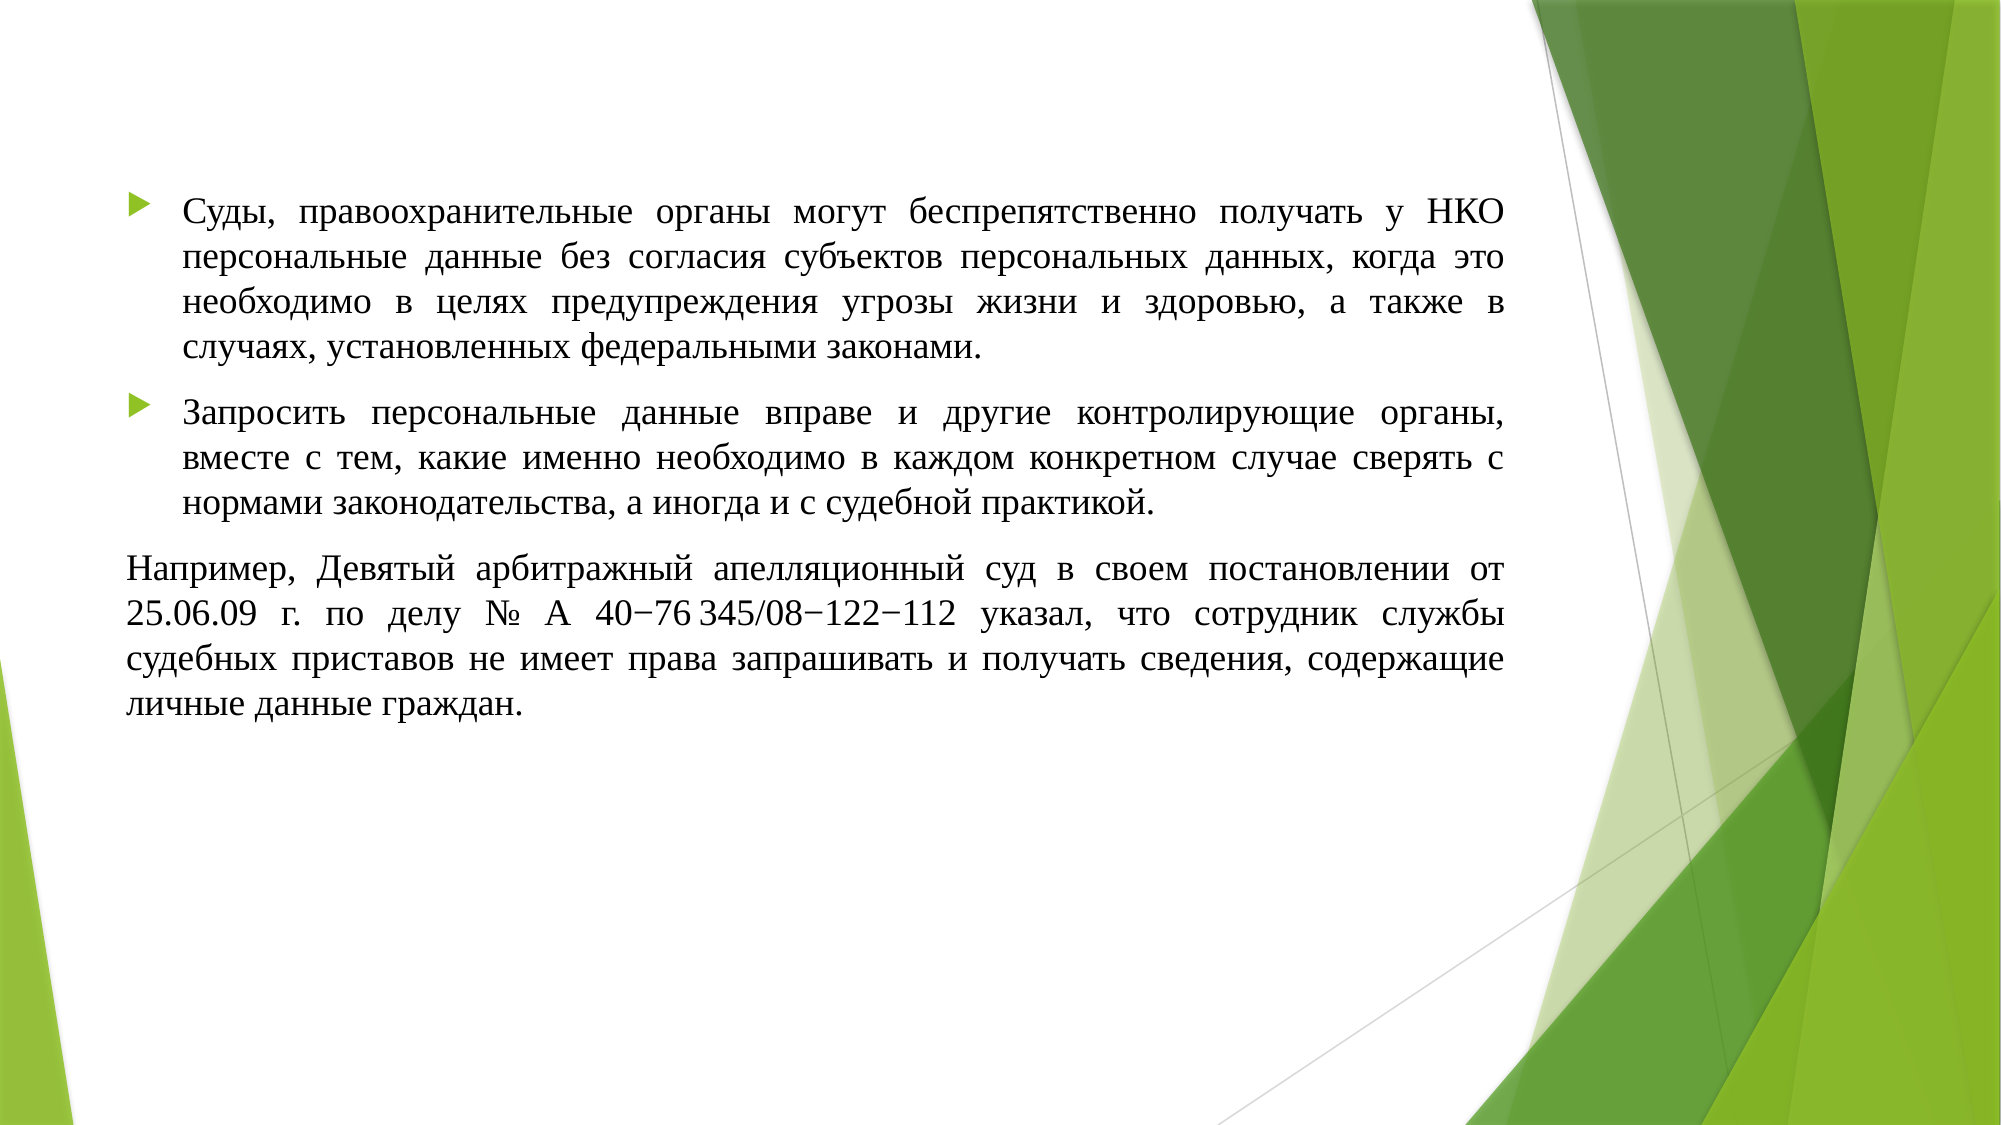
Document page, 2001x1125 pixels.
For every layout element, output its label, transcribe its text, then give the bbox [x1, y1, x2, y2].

list Суды, правоохранительные органы могут беспрепятственно получать у НКО персональные данные без согласия субъектов персональных данных, когда это необходимо в целях предупреждения угрозы жизни и здоровью, а также в случаях, установленных федеральными законами. Запросить персональные данные вправе и другие контролирующие органы, вместе с тем, какие именно необходимо в каждом конкретном случае сверять с нормами законодательства, а иногда и с судебной практикой. Например, Девятый арбитражный апелляционный суд в своем постановлении от 25.06.09 г. по делу № А 40−76 345/08−122−112 указал, что сотрудник службы судебных приставов не имеет права запрашивать и получать сведения, содержащие личные данные граждан. [111, 178, 1522, 991]
